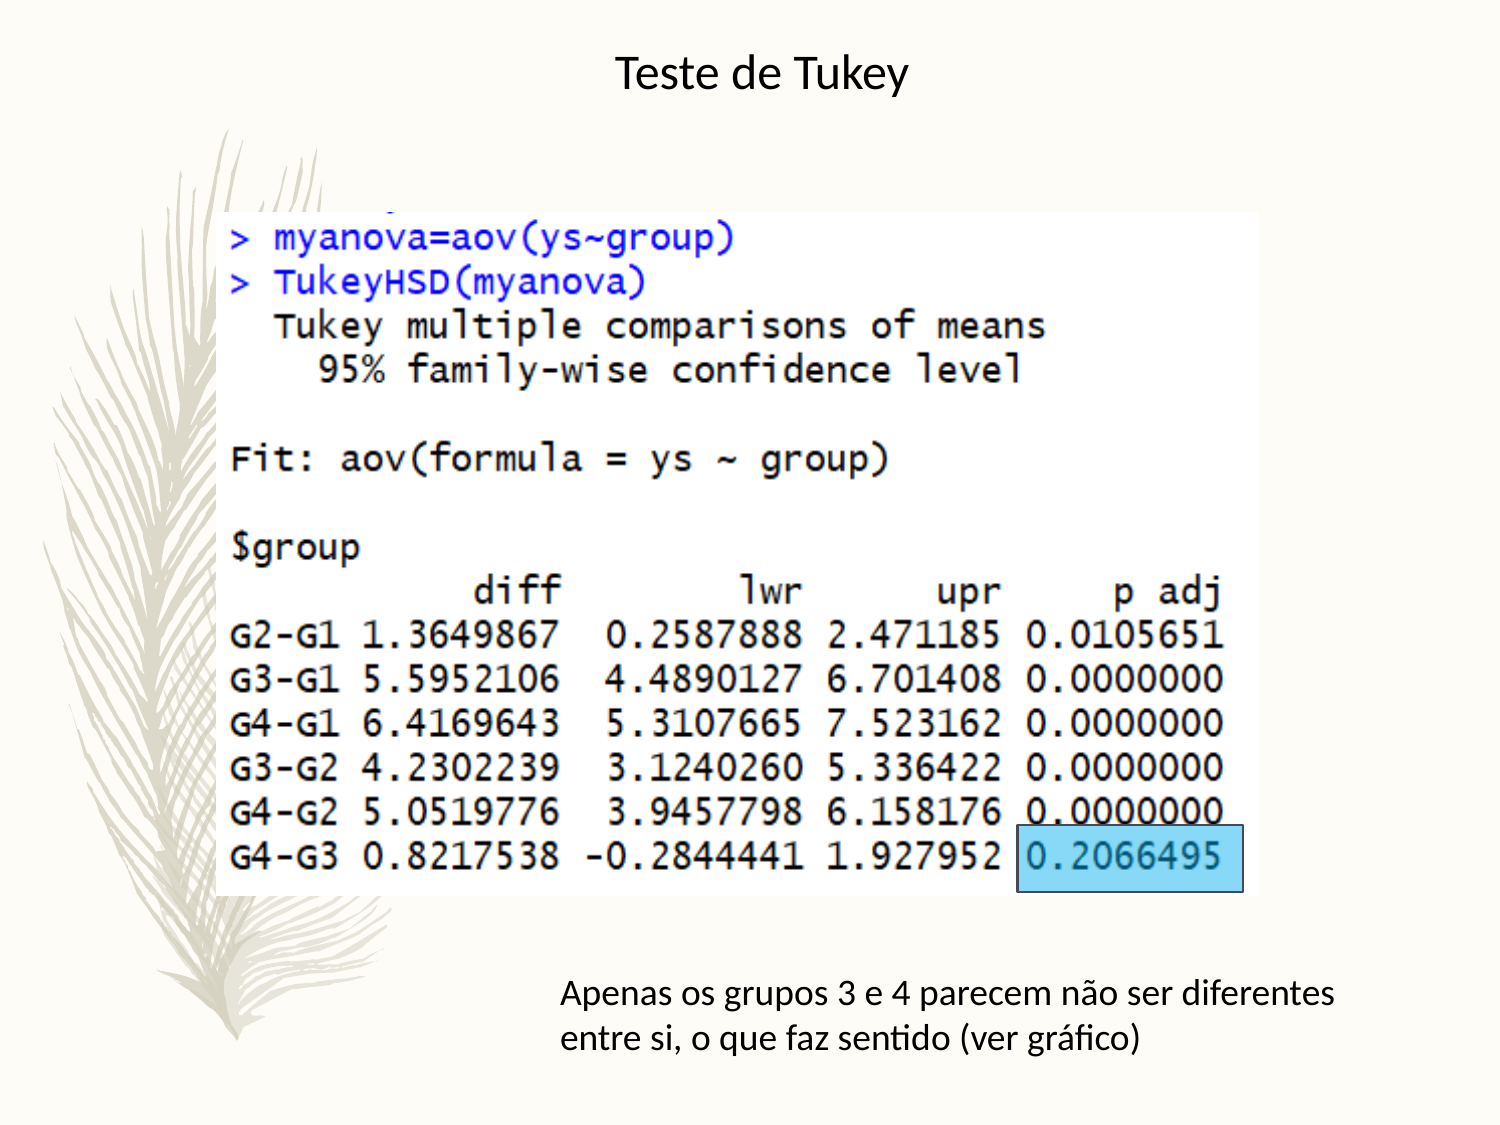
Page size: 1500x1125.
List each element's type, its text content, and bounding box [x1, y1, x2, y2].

text_box Apenas os grupos 3 e 4 parecem não ser diferentes entre si, o que faz sentido (ver gráfico) [545, 960, 1360, 1066]
picture [215, 212, 1260, 897]
text_box Teste de Tukey [599, 32, 1186, 108]
